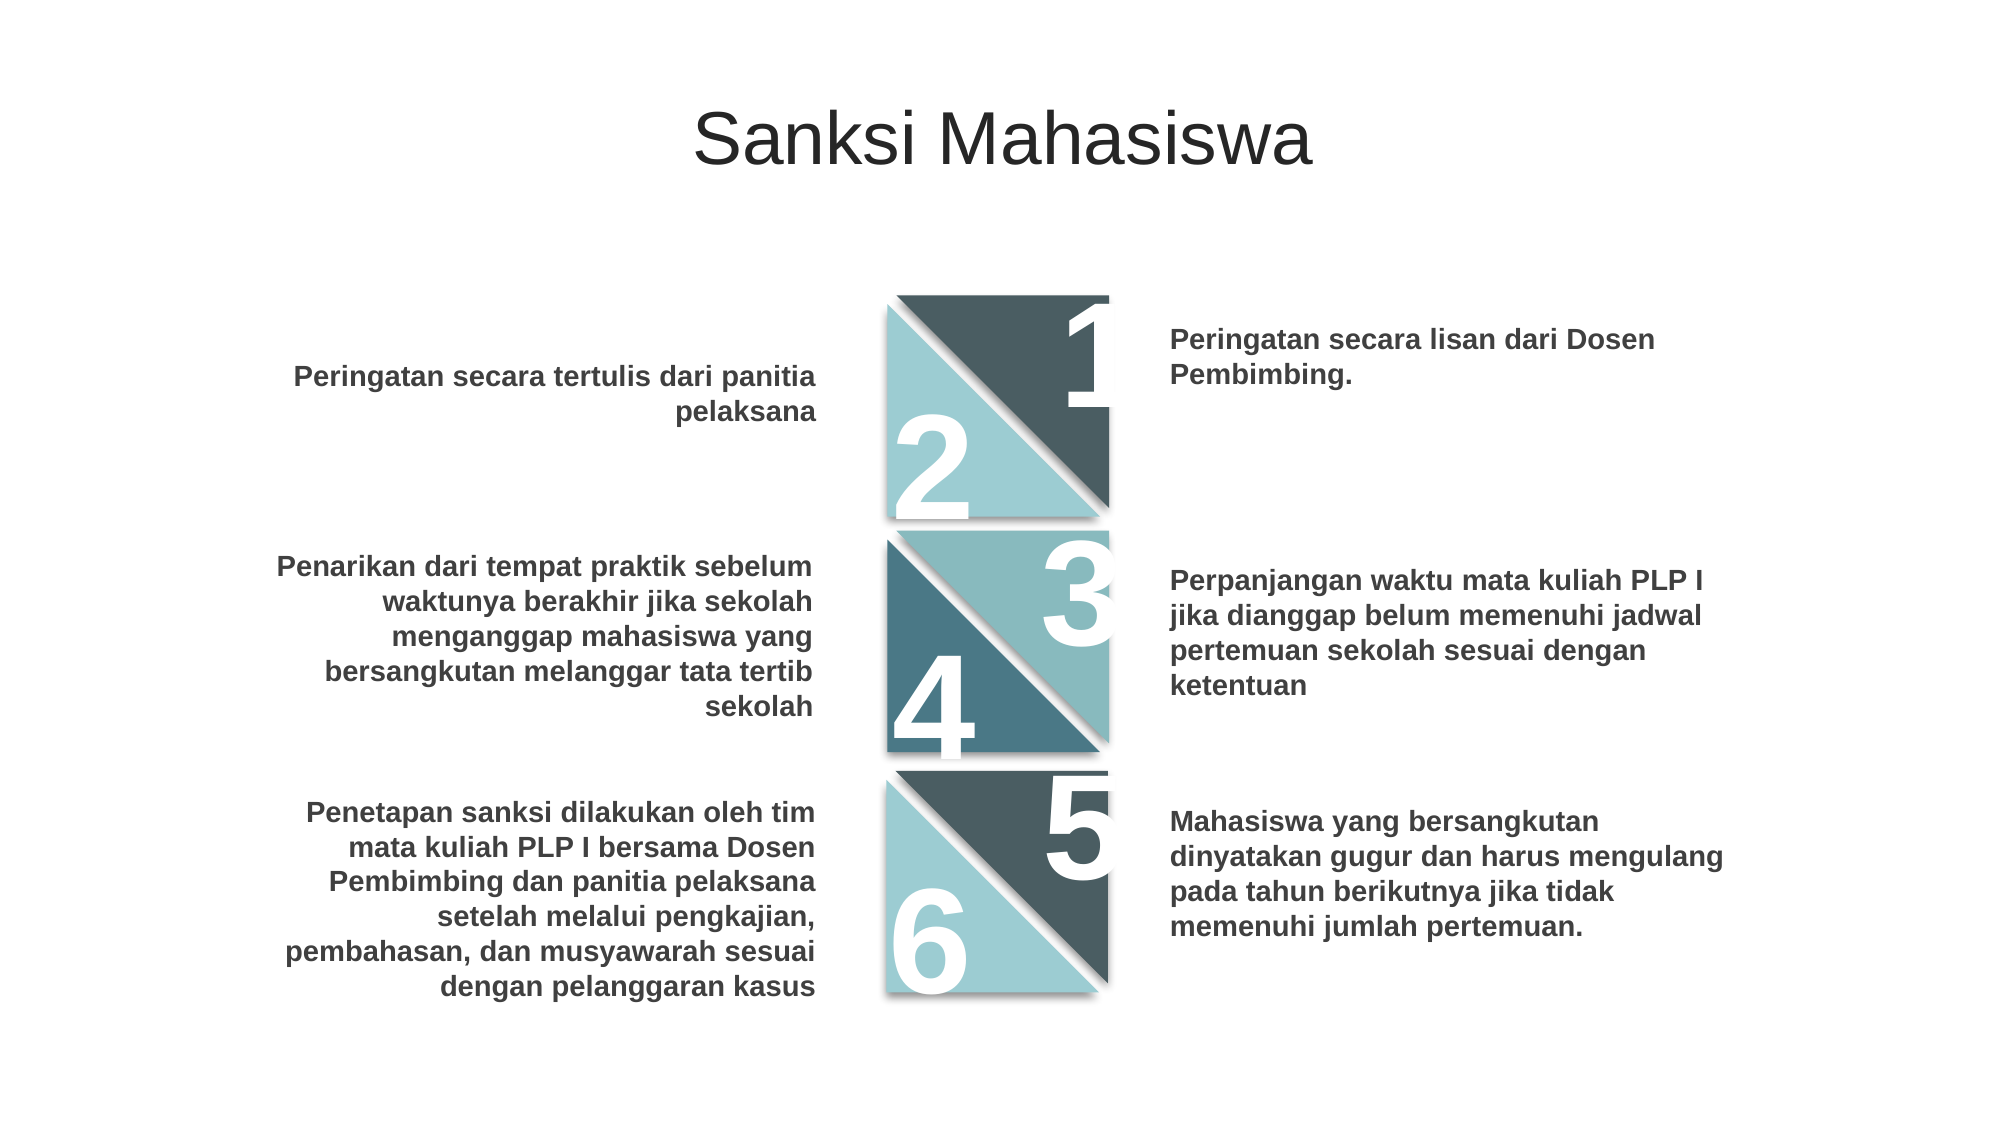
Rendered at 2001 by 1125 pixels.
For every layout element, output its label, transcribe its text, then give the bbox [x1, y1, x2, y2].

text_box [1154, 794, 1767, 952]
text_box 4 [874, 602, 976, 797]
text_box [229, 785, 838, 1013]
text_box 2 [873, 362, 975, 558]
text_box 5 [1024, 721, 1126, 917]
text_box 3 [1023, 487, 1124, 683]
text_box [887, 295, 1109, 517]
list Sanksi Mahasiswa [53, 80, 1952, 200]
text_box 1 [1041, 250, 1143, 445]
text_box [1154, 553, 1767, 711]
text_box 6 [871, 835, 972, 1031]
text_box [229, 349, 838, 441]
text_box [1154, 312, 1767, 404]
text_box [226, 540, 835, 733]
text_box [886, 770, 1108, 993]
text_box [887, 530, 1109, 753]
